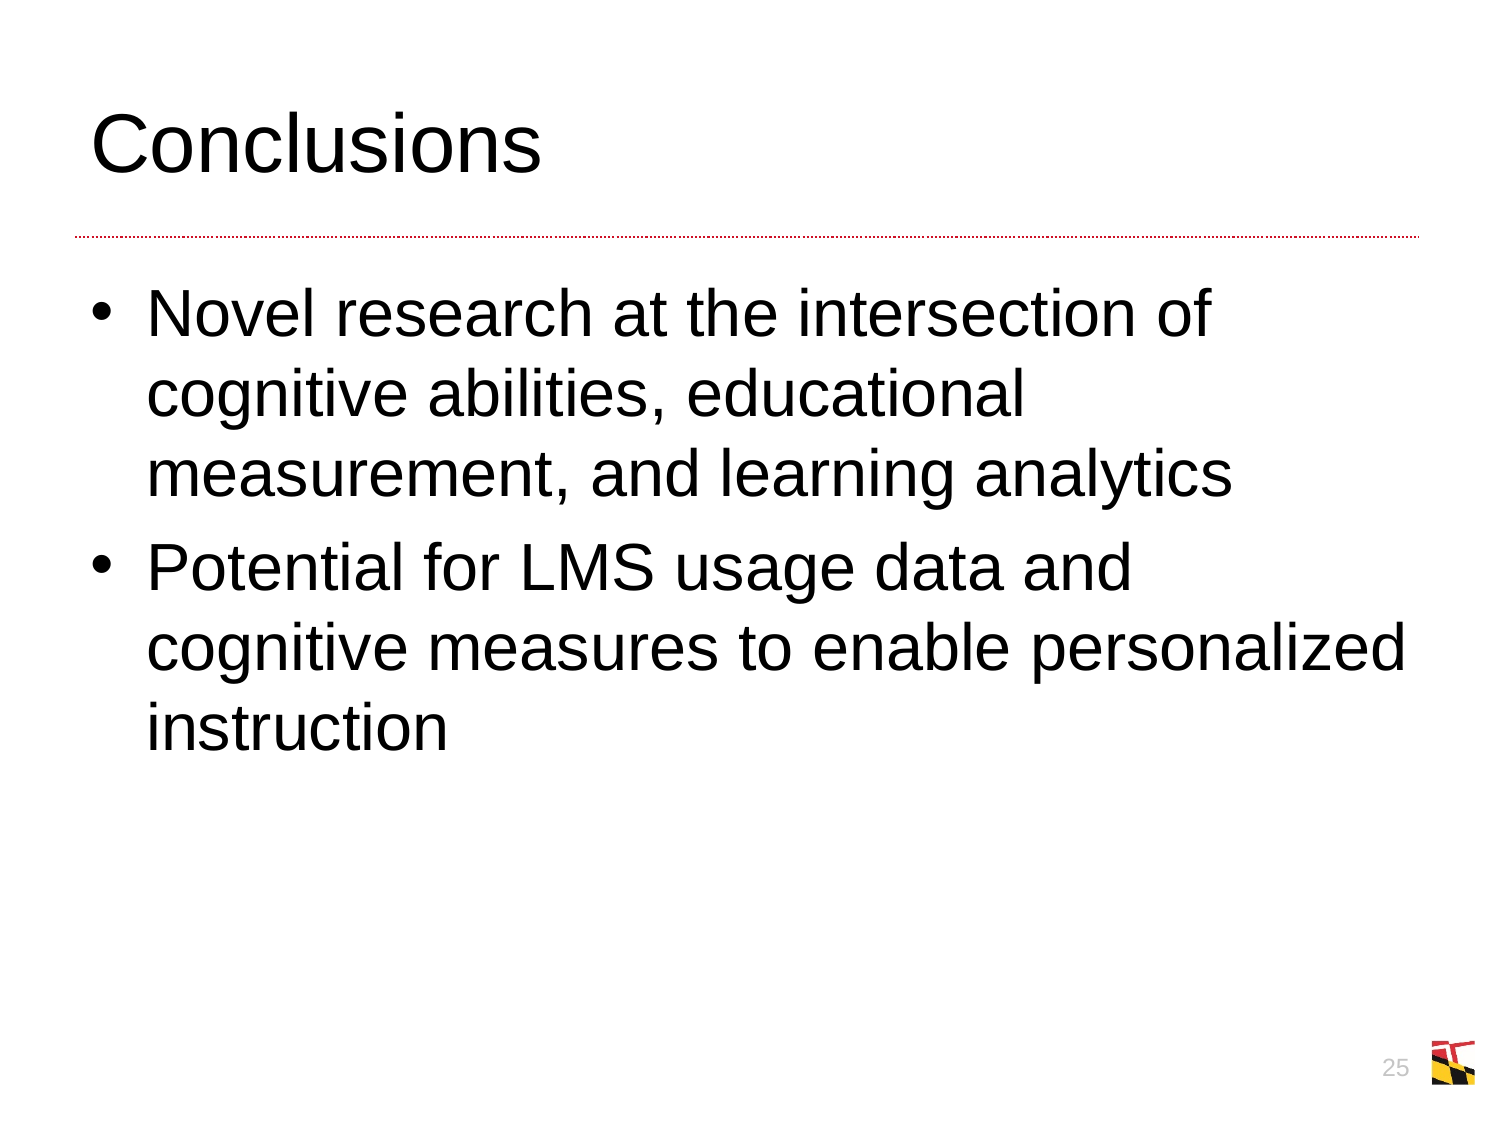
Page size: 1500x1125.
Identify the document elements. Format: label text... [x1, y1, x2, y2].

title Conclusions [75, 45, 1425, 233]
list Novel research at the intersection of cognitive abilities, educational measurement, and learning analytics Potential for LMS usage data and cognitive measures to enable personalized instruction [75, 262, 1425, 1005]
picture [1431, 1040, 1475, 1085]
slide_number 25 [1081, 1045, 1425, 1088]
